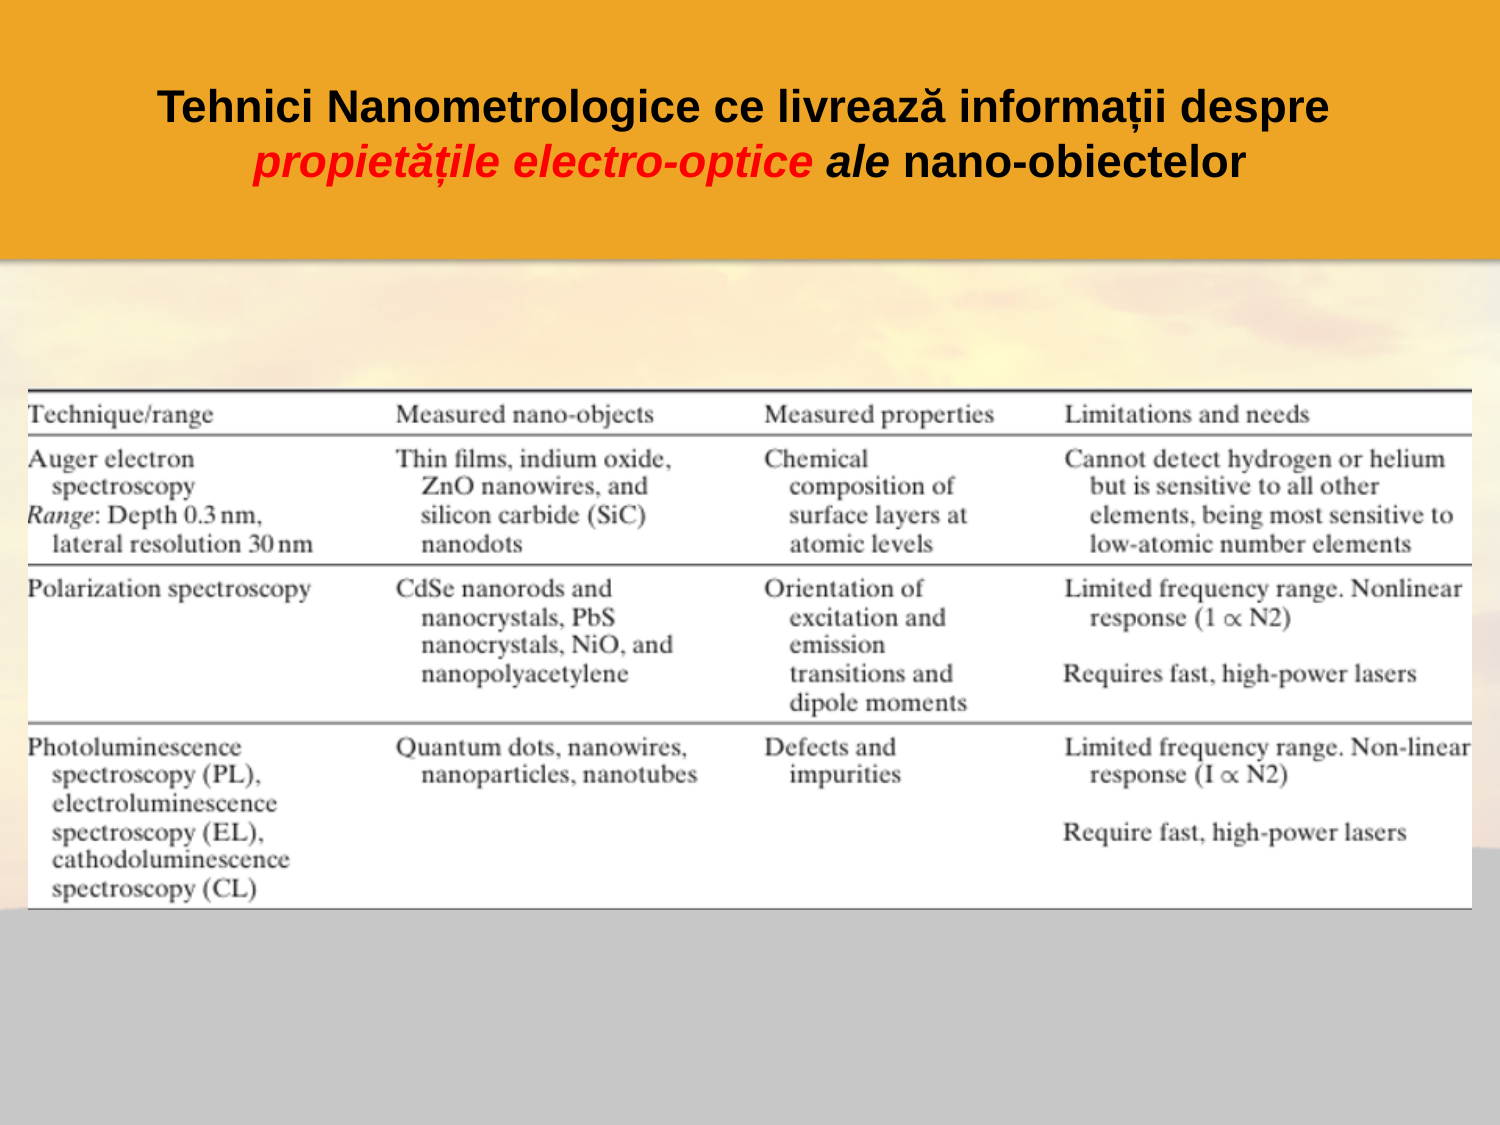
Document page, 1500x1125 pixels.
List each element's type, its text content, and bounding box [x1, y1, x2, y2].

picture [0, 0, 1500, 1125]
title Tehnici Nanometrologice ce livrează informații despre propietățile electro-optice ale nano-obiectelor [75, 37, 1425, 225]
